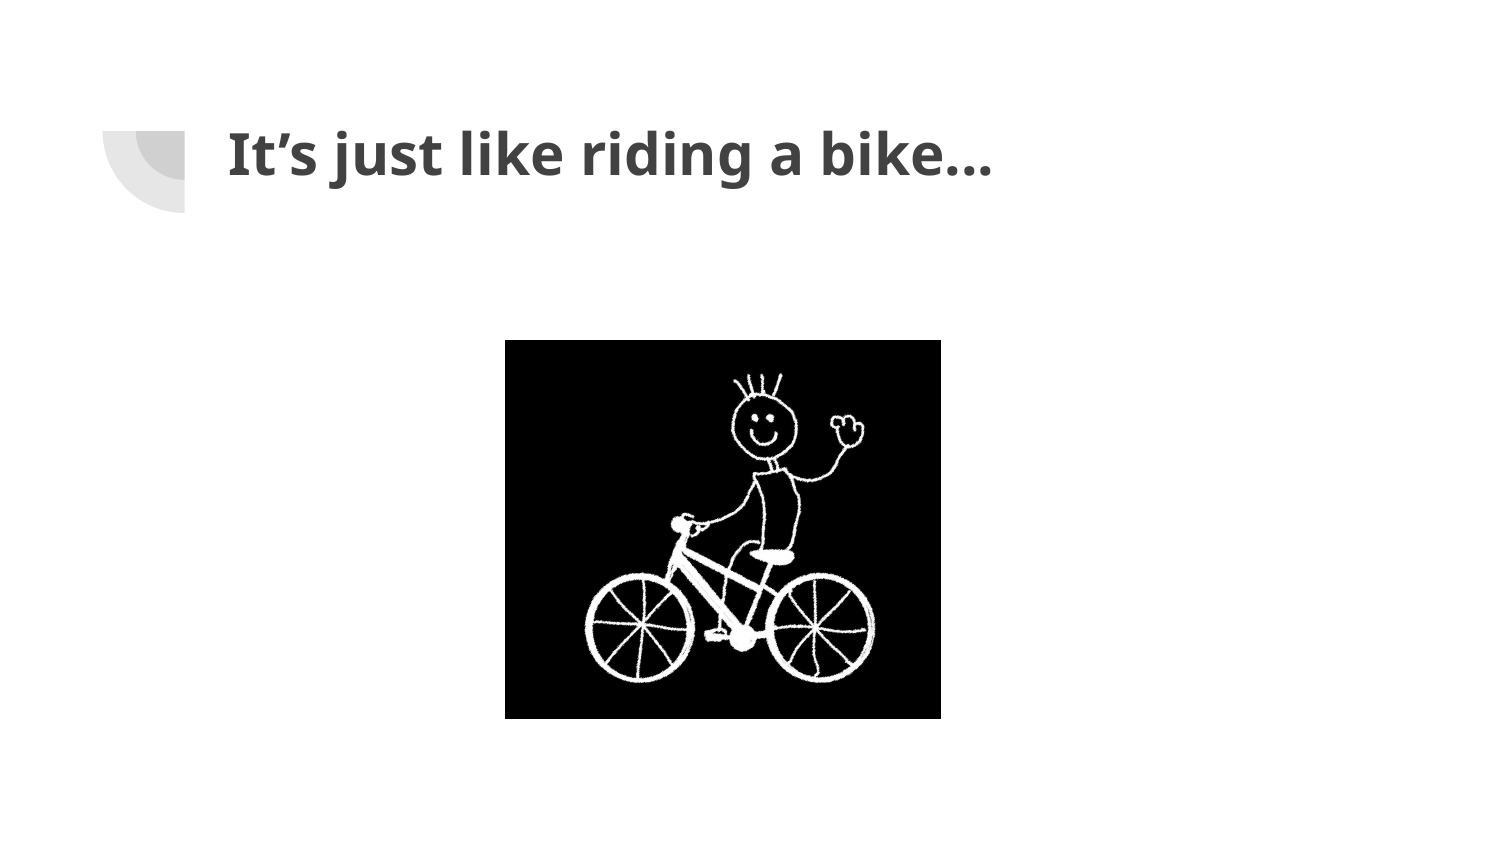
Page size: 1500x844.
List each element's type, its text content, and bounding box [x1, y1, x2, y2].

picture [505, 339, 941, 719]
title It’s just like riding a bike... [213, 98, 1368, 263]
